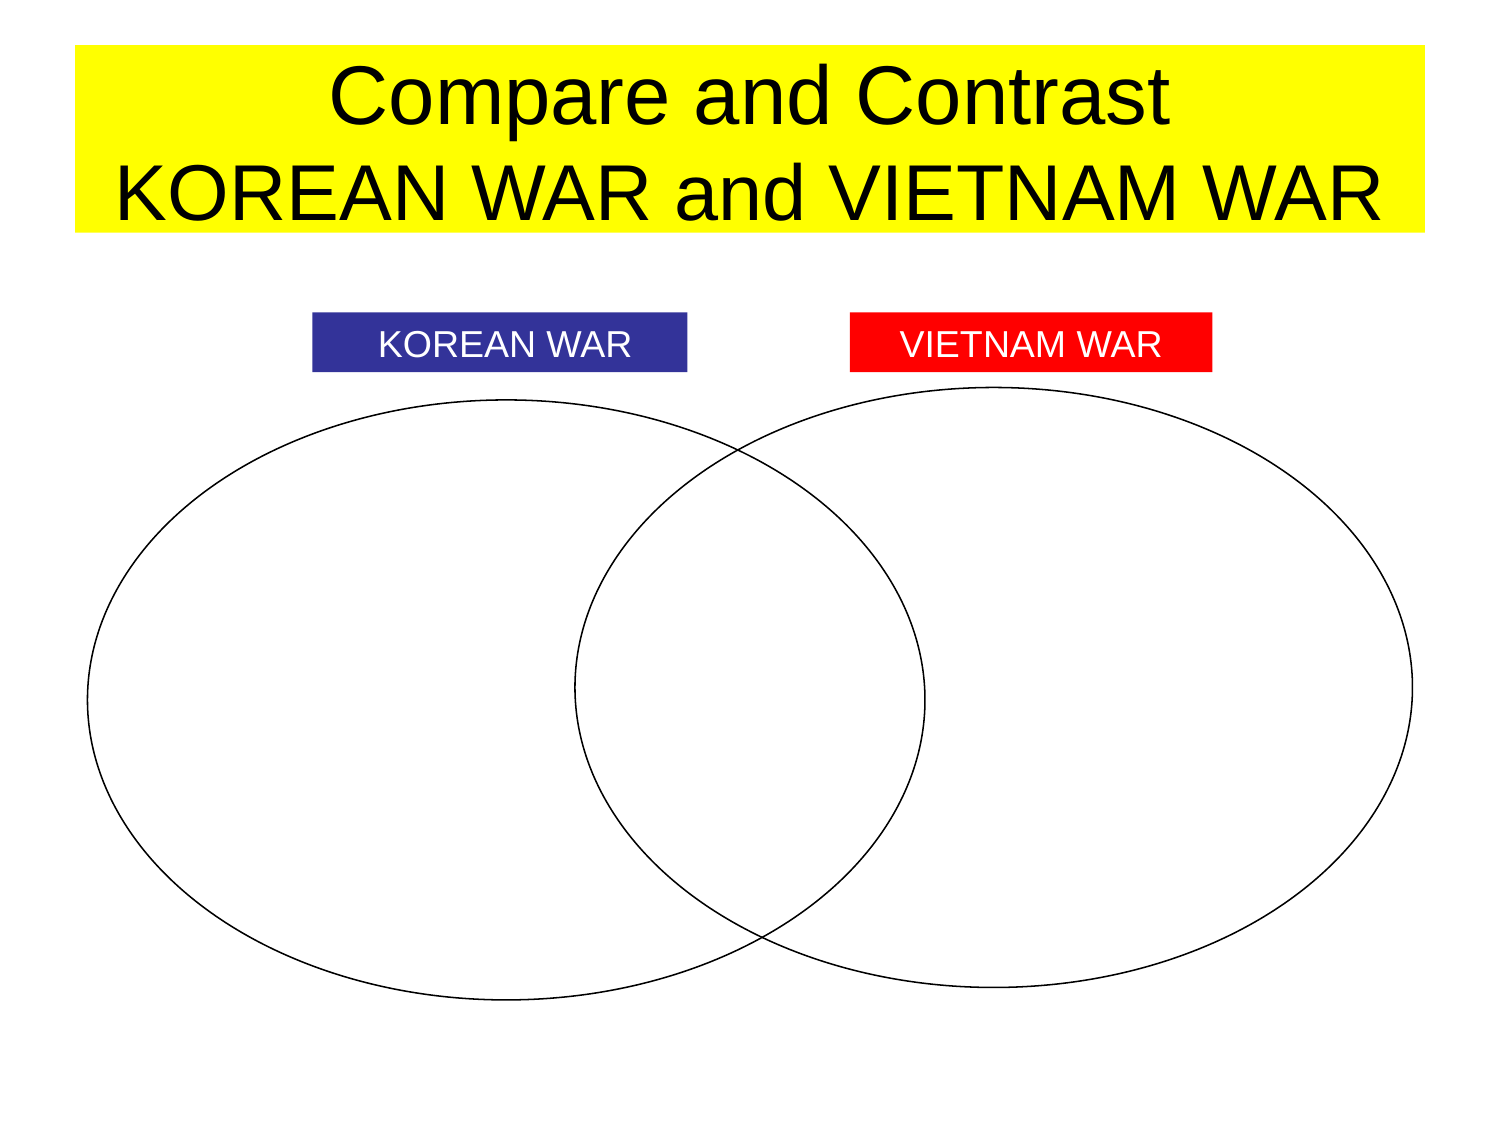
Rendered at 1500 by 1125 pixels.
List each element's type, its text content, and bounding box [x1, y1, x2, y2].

text_box KOREAN WAR [312, 312, 688, 373]
text_box VIETNAM WAR [849, 312, 1213, 373]
text_box [87, 399, 762, 1000]
title Compare and Contrast KOREAN WAR and VIETNAM WAR [75, 45, 1425, 233]
text_box [574, 387, 1413, 988]
